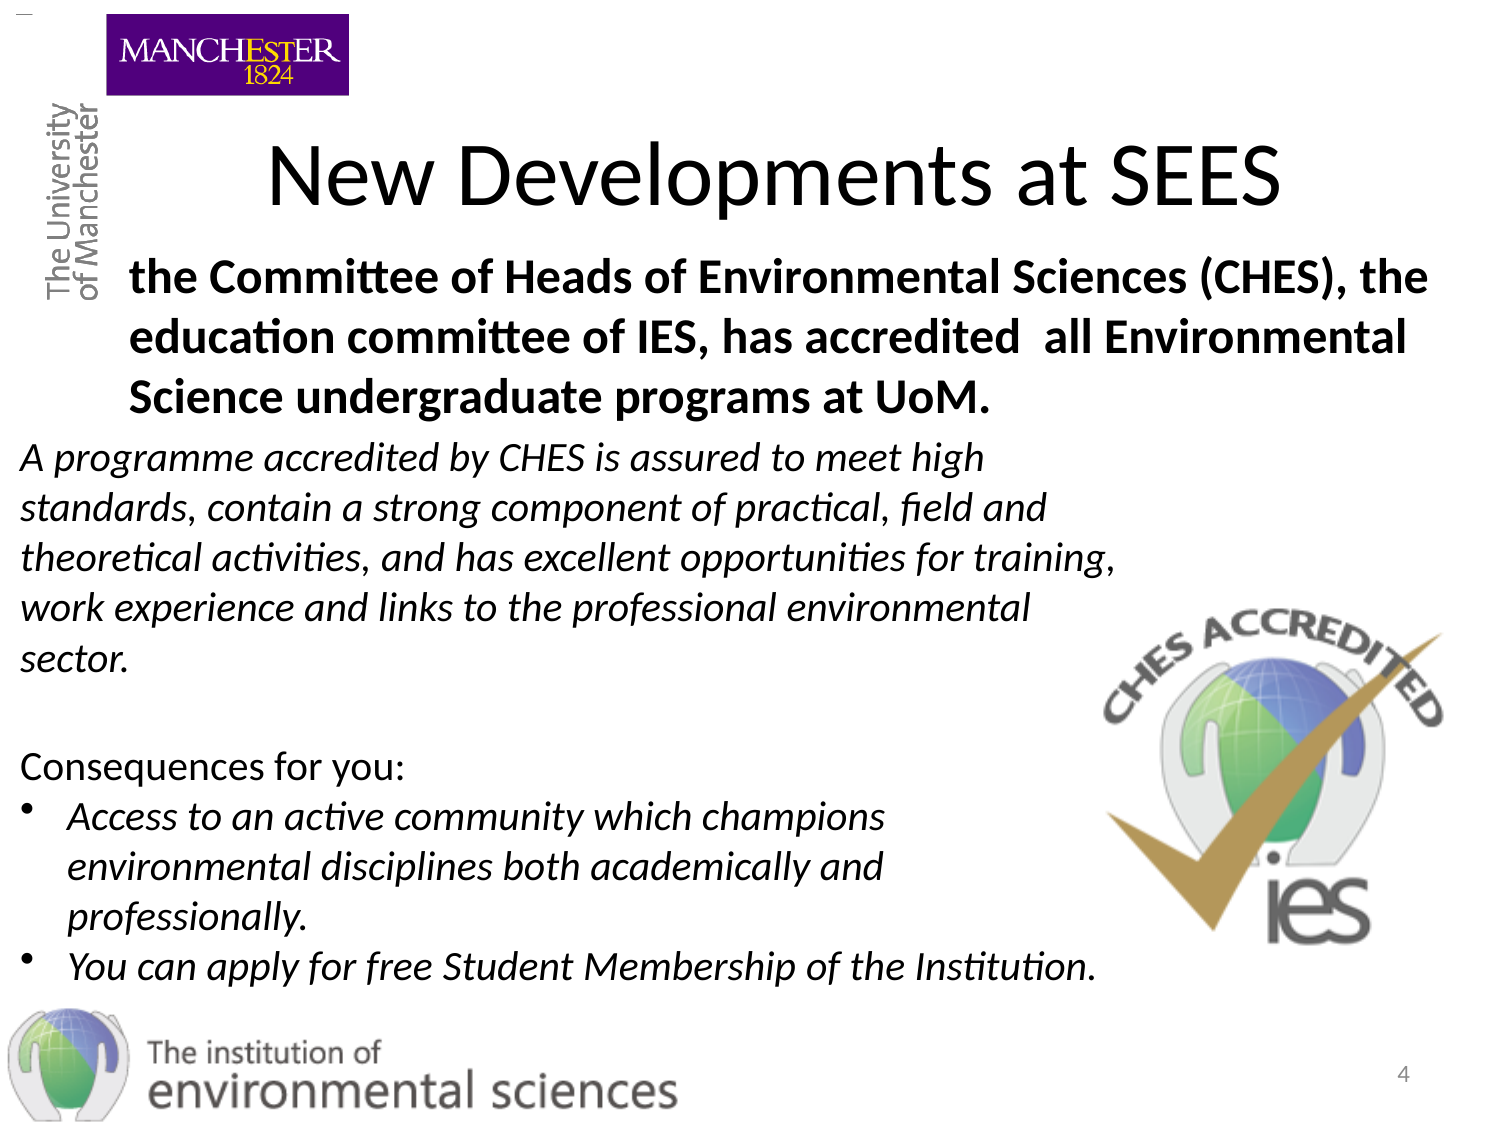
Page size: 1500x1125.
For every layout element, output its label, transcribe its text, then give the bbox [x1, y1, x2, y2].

title New Developments at SEES [352, 75, 1450, 236]
picture [1049, 549, 1500, 1000]
slide_number 4 [1074, 1042, 1425, 1103]
text_box the Committee of Heads of Environmental Sciences (CHES), the education committee of IES, has accredited all Environmental Science undergraduate programs at UoM. [114, 236, 1465, 431]
picture [5, 1004, 684, 1125]
picture [16, 14, 349, 301]
text_box A programme accredited by CHES is assured to meet high standards, contain a strong component of practical, field and theoretical activities, and has excellent opportunities for training, work experience and links to the professional environmental sector. Consequences for you: Access to an active community which champions environmental disciplines both academically and professionally. You can apply for free Student Membership of the Institution. [5, 422, 1138, 997]
